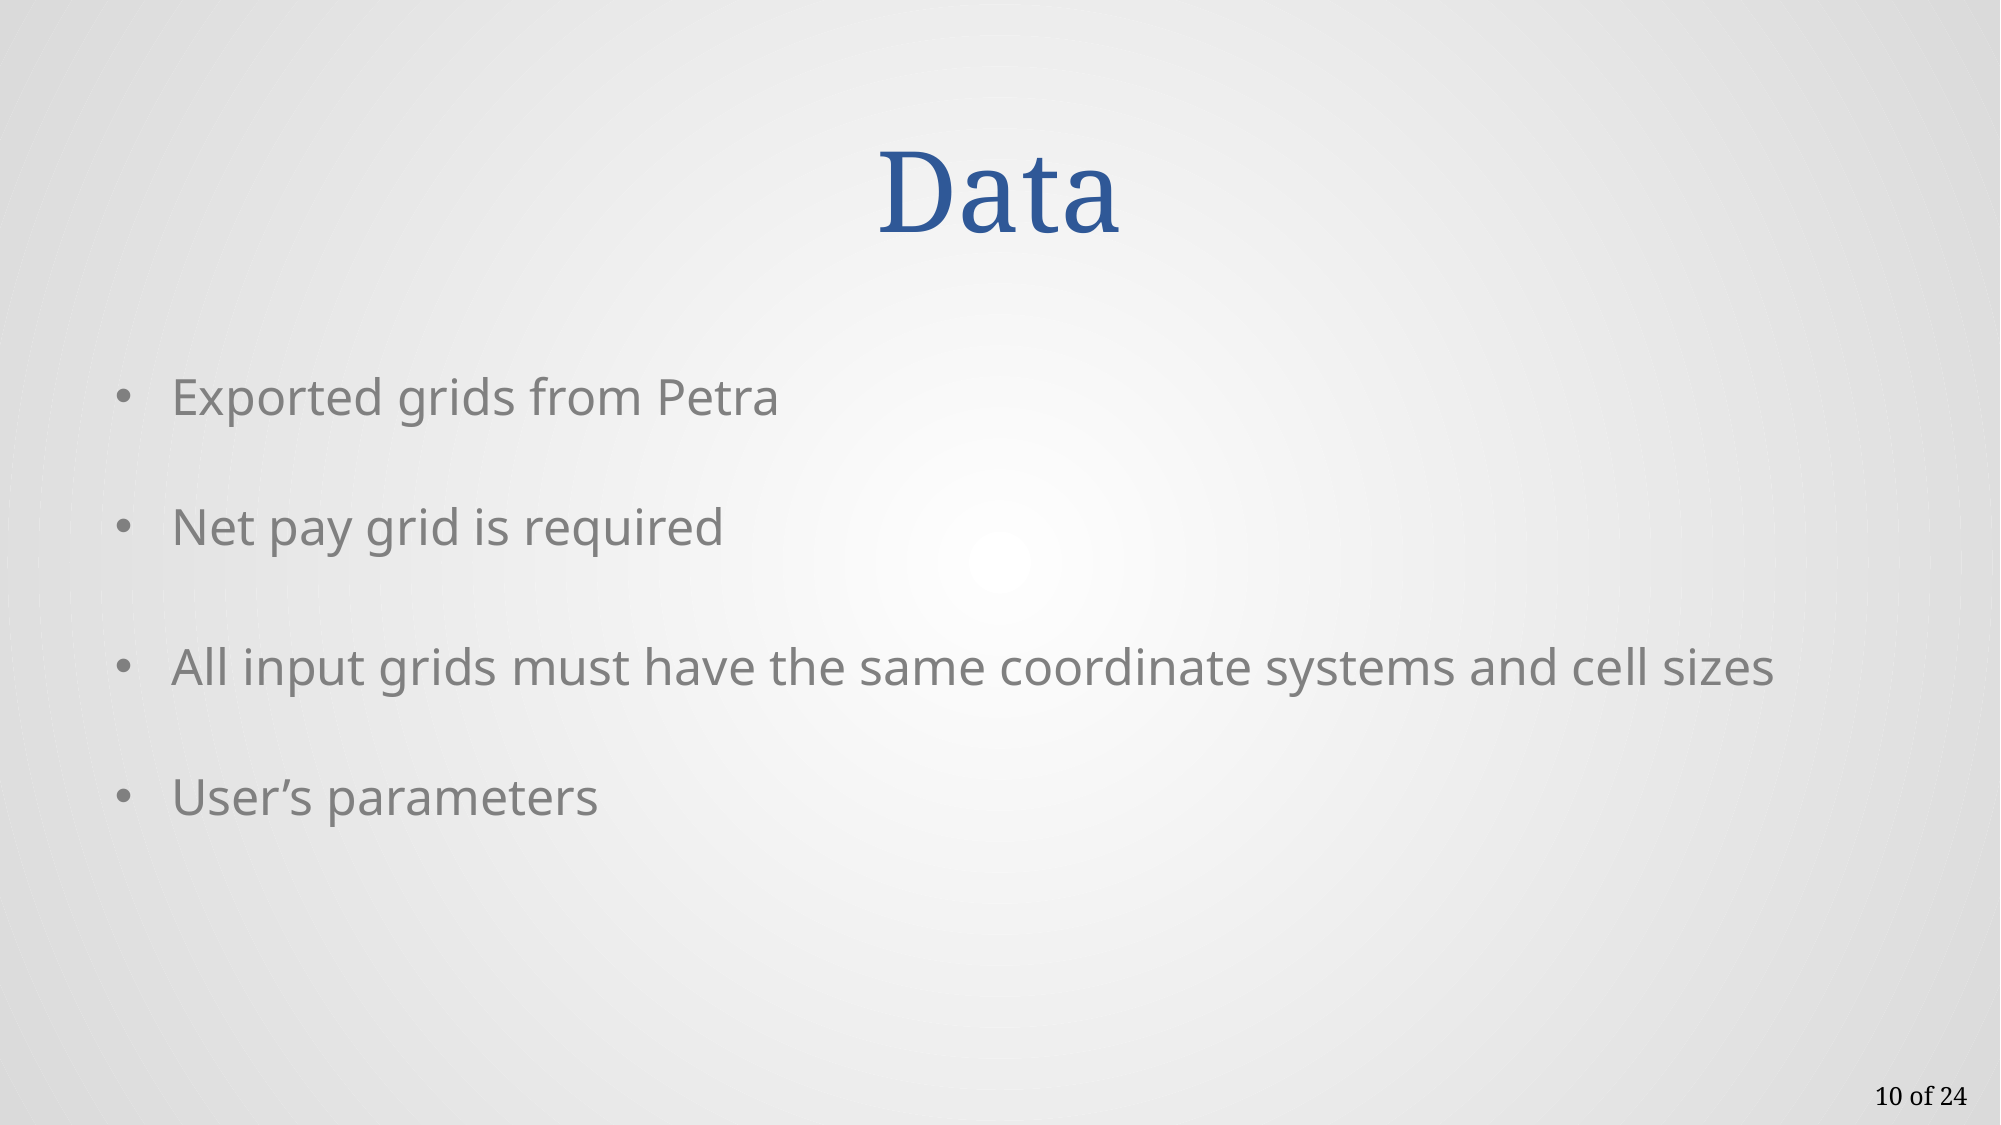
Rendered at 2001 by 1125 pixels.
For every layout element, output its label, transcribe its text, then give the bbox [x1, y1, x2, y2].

title Data [99, 0, 1900, 263]
list Exported grids from Petra Net pay grid is required All input grids must have the same coordinate systems and cell sizes User’s parameters [99, 358, 1900, 1005]
